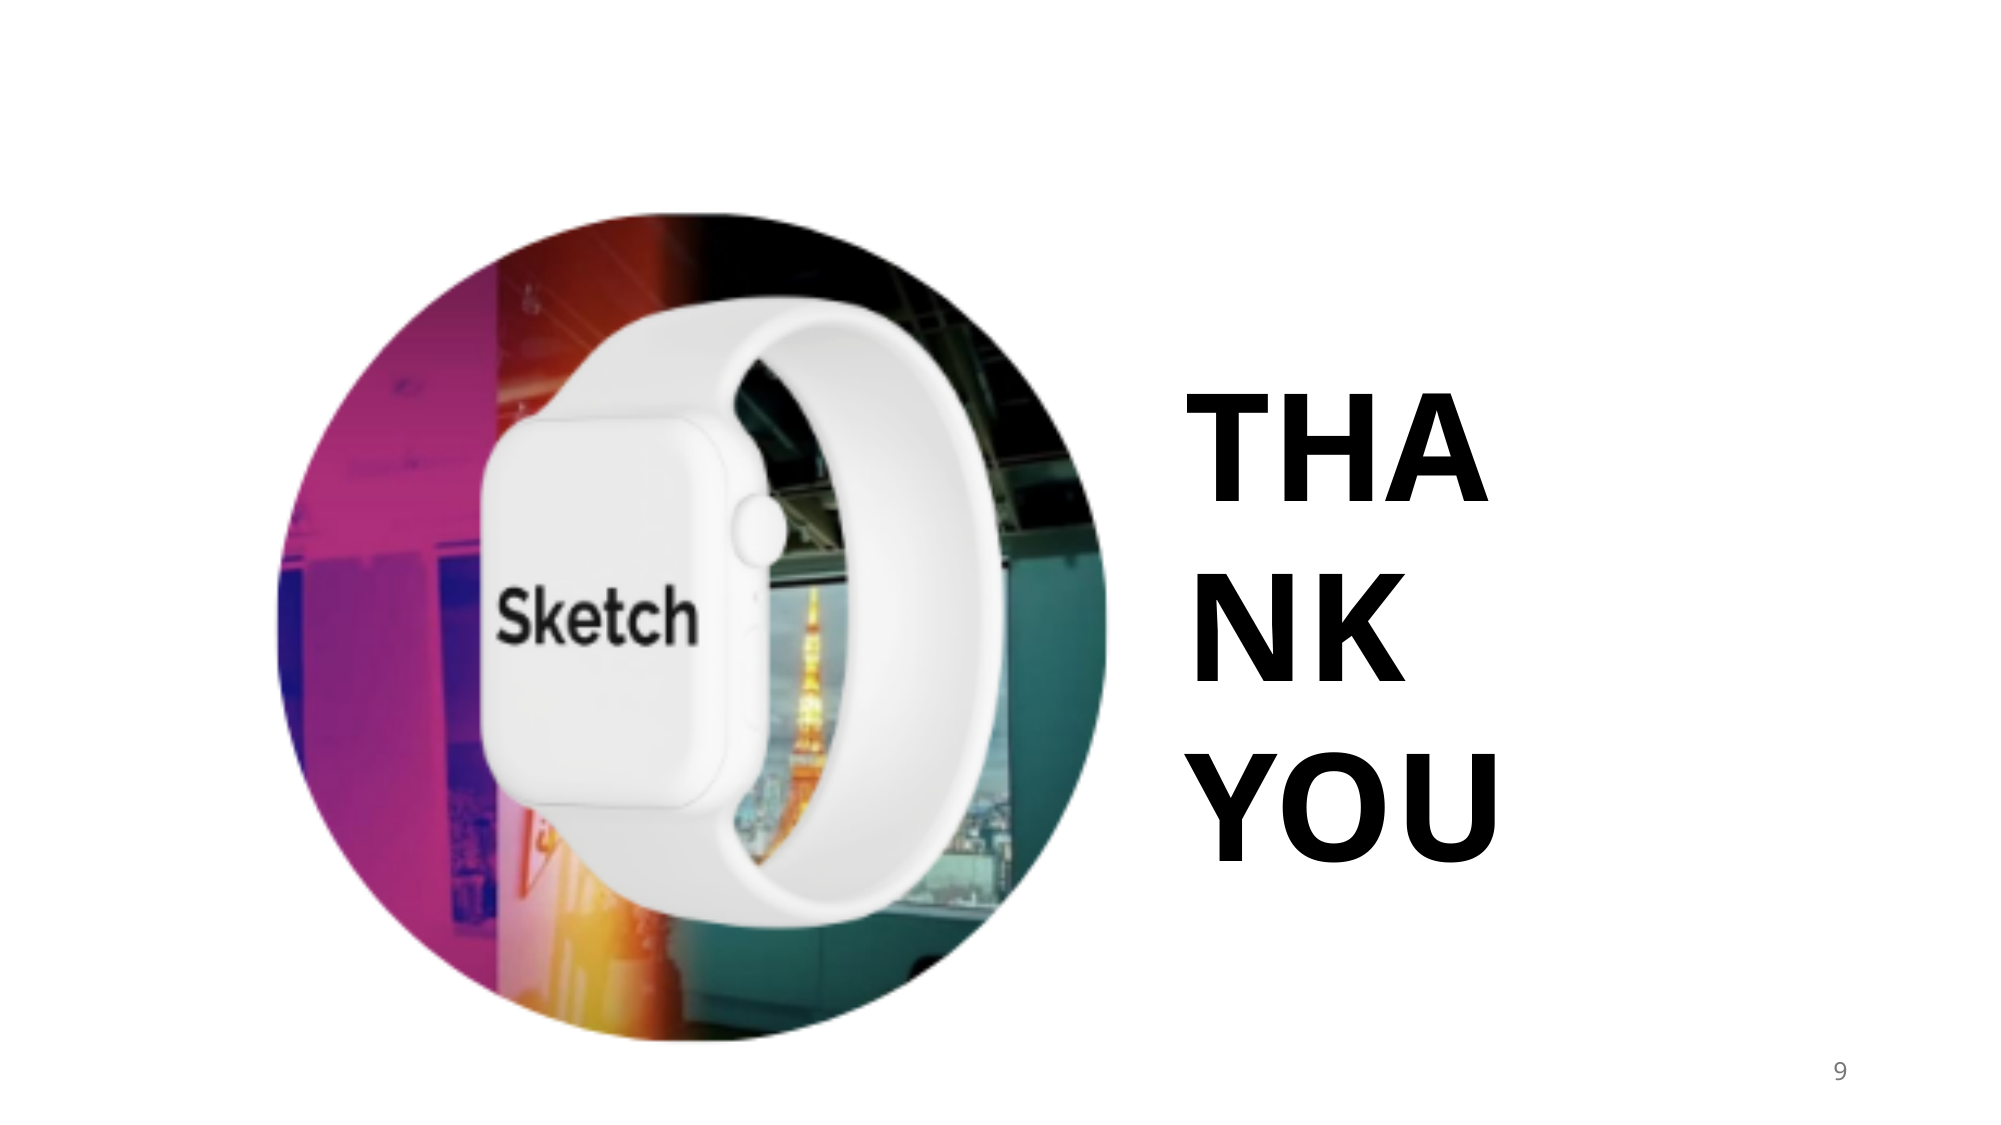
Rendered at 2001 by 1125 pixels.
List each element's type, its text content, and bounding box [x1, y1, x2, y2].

picture [237, 181, 1139, 1094]
slide_number 9 [1412, 1042, 1863, 1103]
text_box THANK YOU [1169, 344, 1607, 899]
